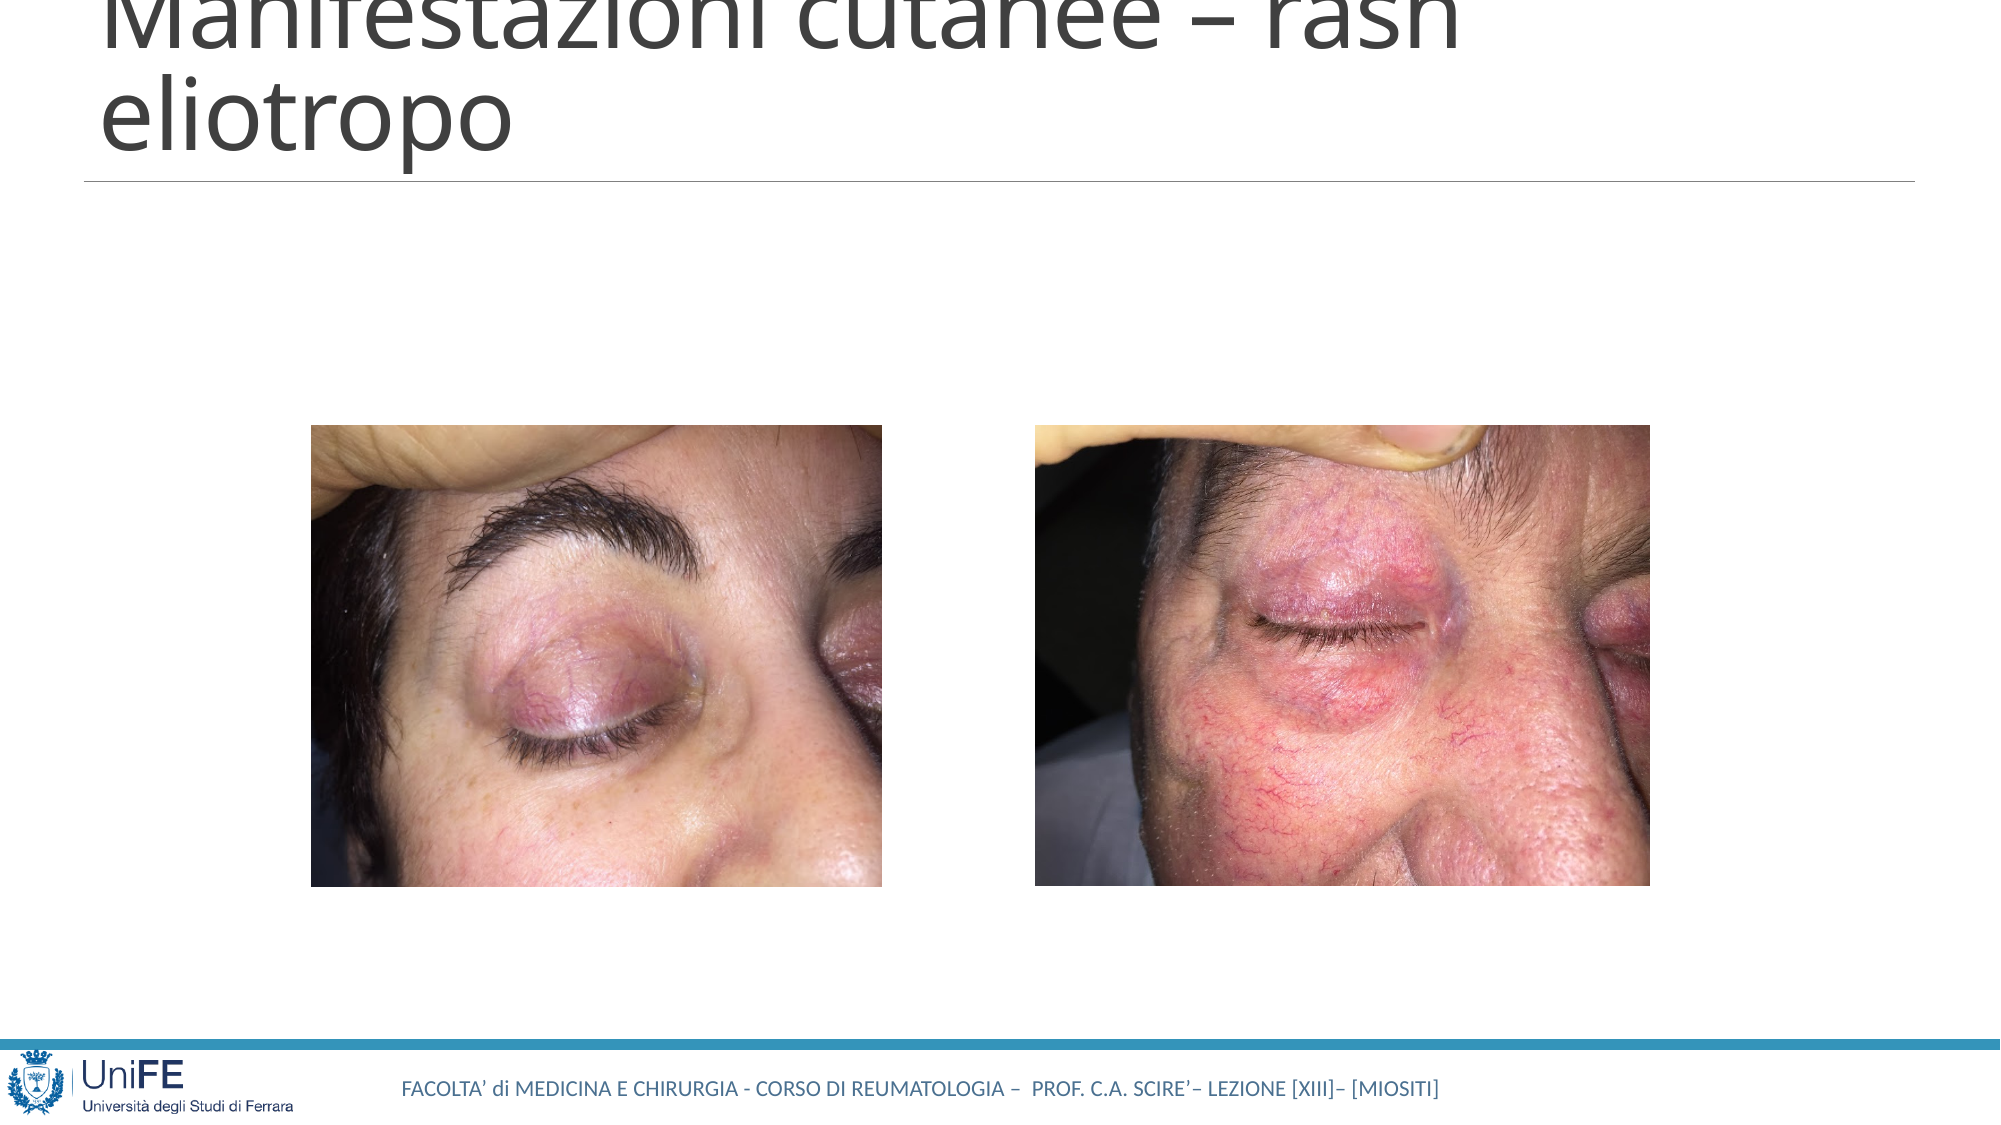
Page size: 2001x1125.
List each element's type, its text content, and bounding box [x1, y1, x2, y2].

picture [308, 424, 883, 887]
title Manifestazioni cutanee – rash eliotropo [83, 47, 1916, 179]
picture [1035, 424, 1651, 887]
picture [83, 1060, 293, 1114]
